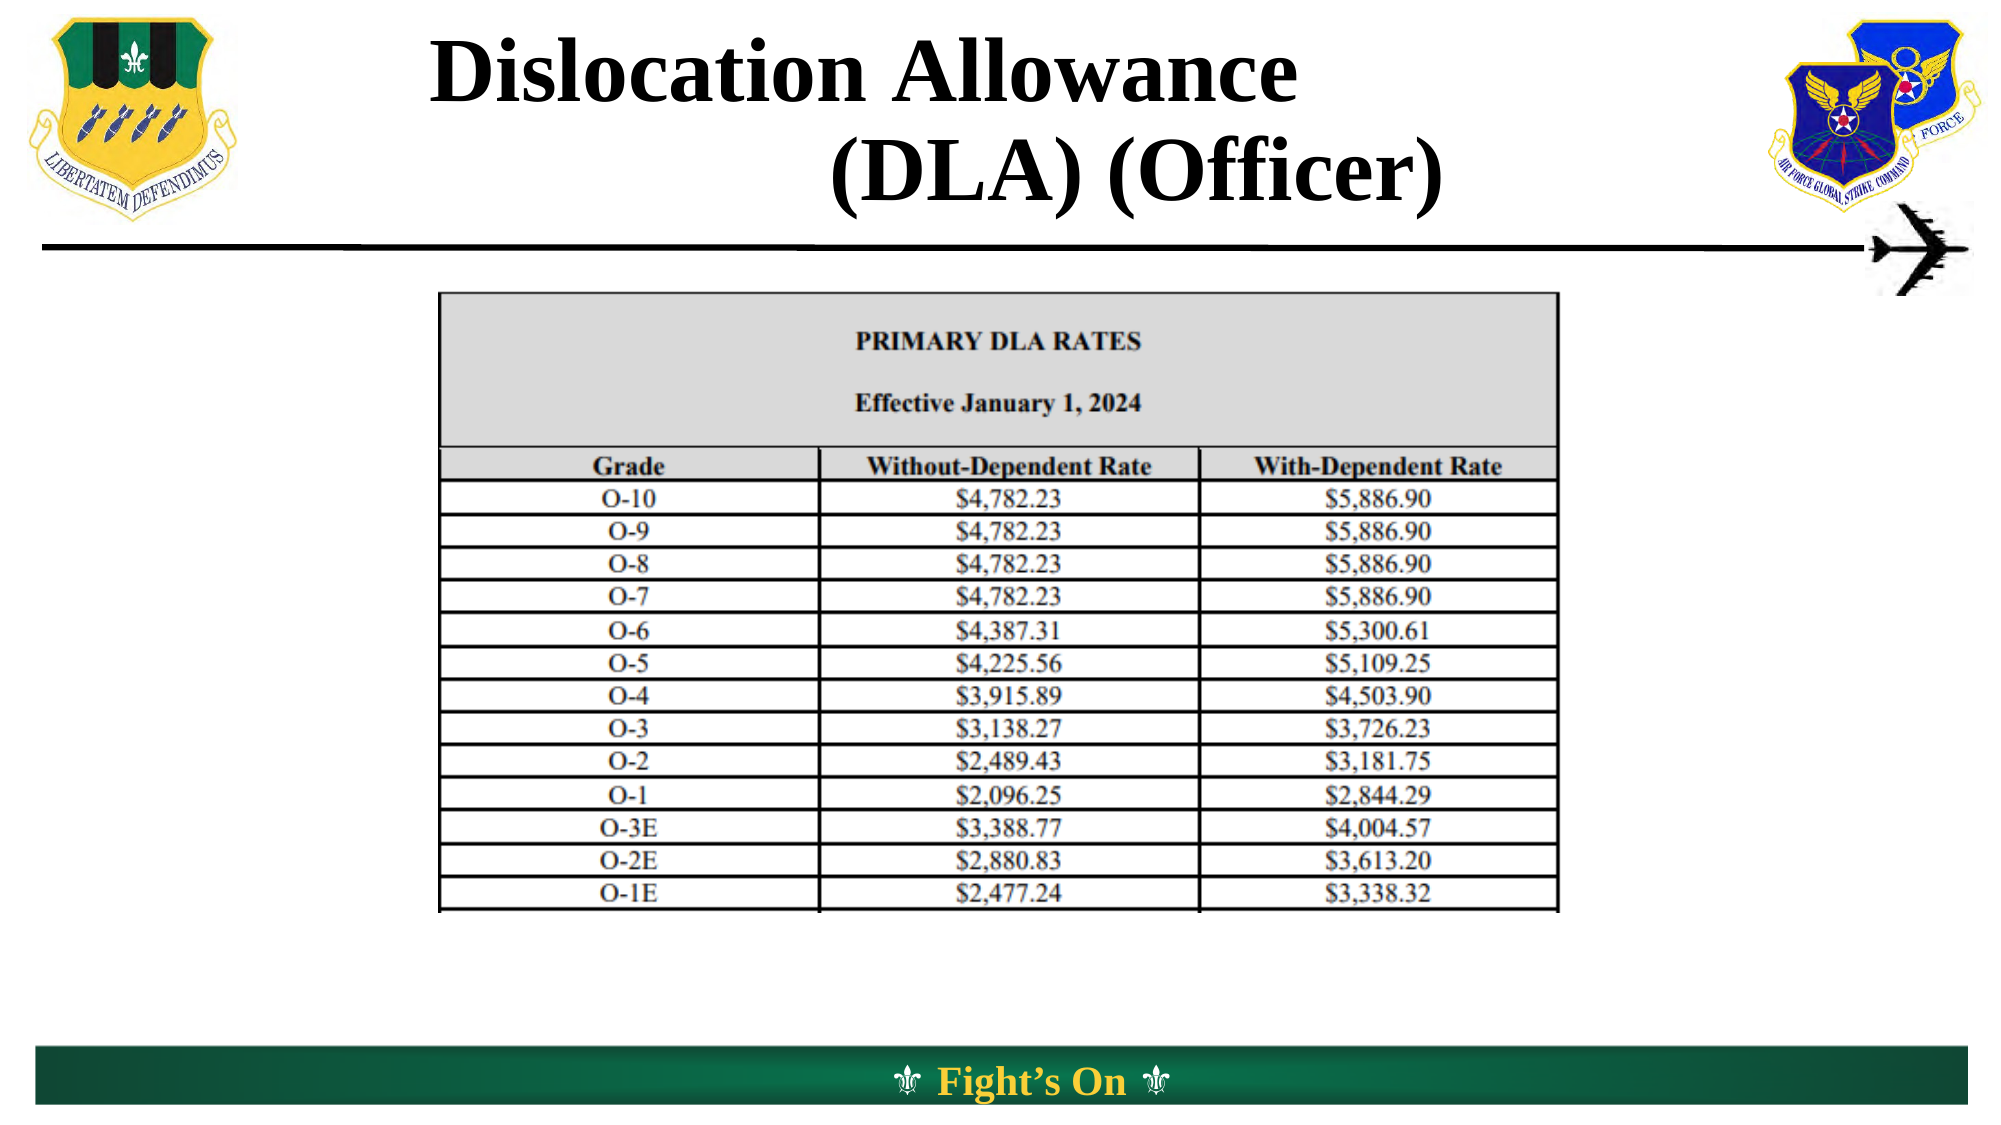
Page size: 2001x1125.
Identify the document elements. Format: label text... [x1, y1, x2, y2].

picture [438, 287, 1562, 914]
title Dislocation Allowance (DLA) (Officer) [427, 6, 1573, 219]
picture [27, 14, 238, 225]
picture [1768, 12, 1988, 296]
picture [35, 1044, 1968, 1105]
